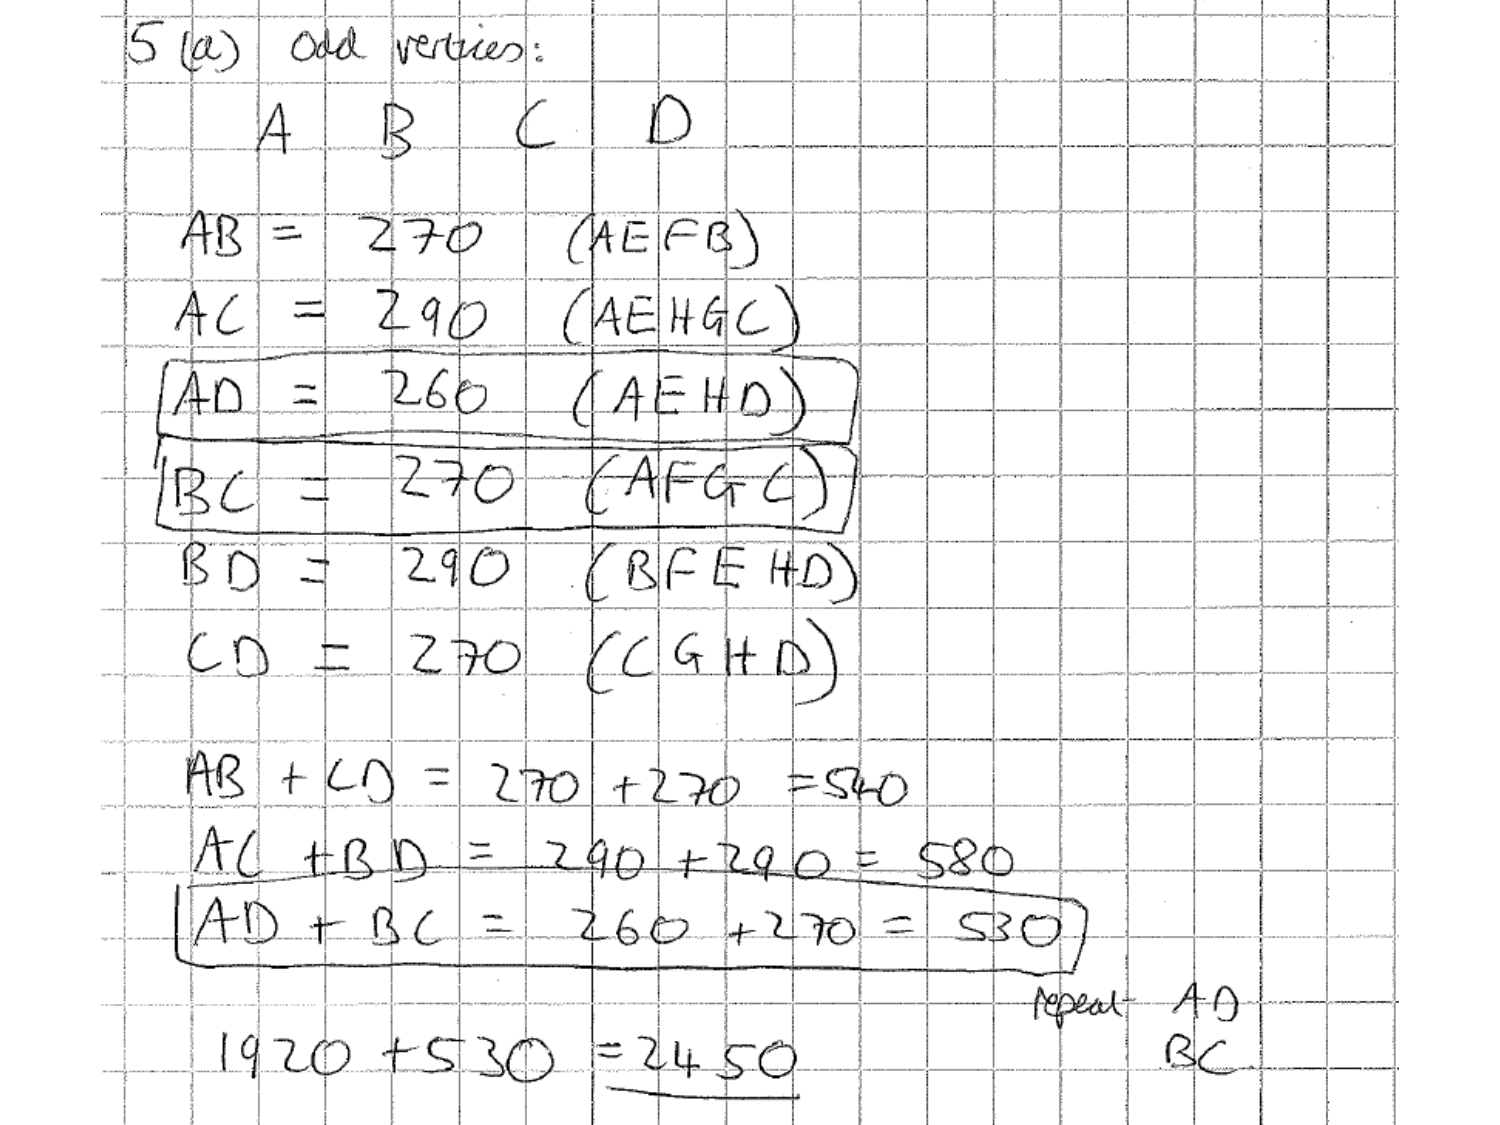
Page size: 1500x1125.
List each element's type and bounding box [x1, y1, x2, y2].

picture [100, 0, 1400, 1125]
